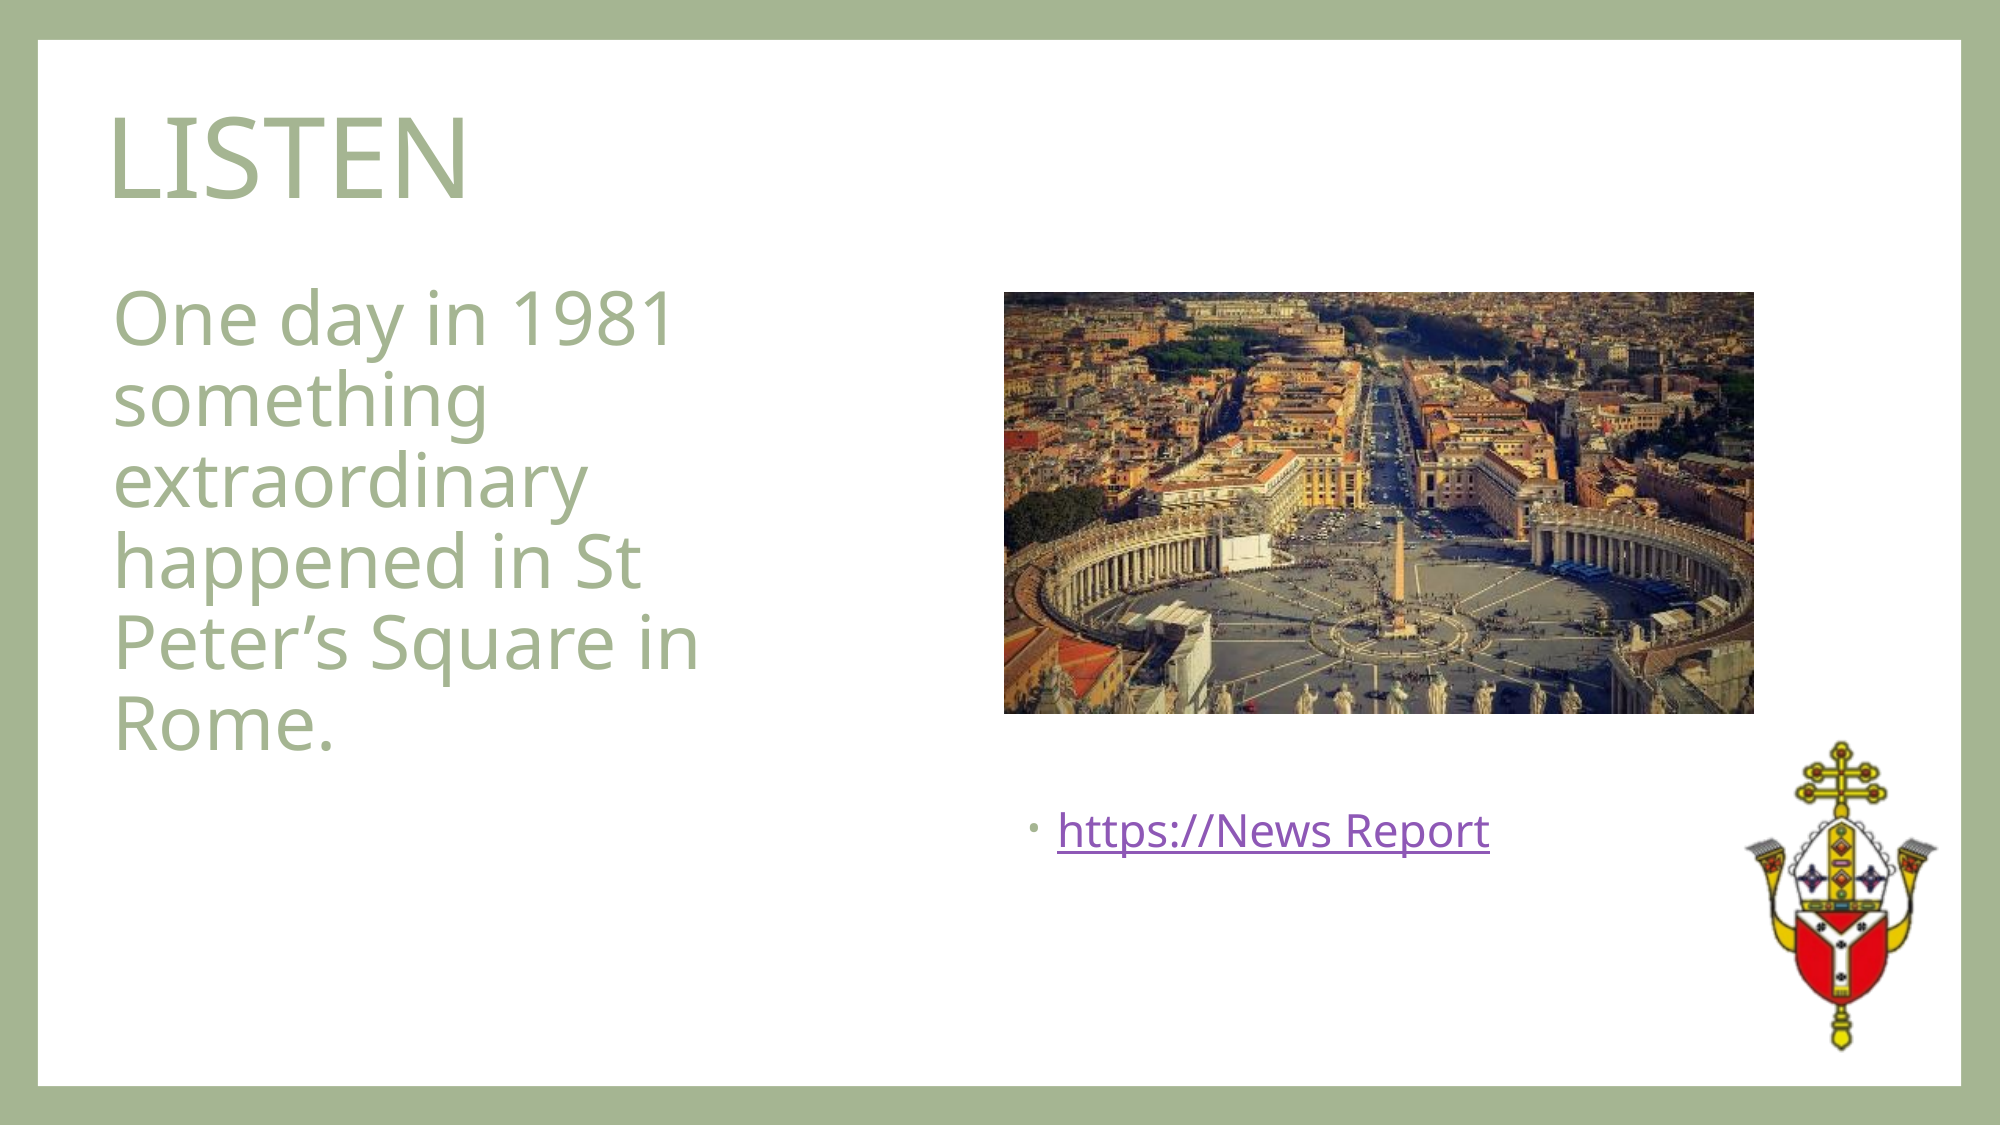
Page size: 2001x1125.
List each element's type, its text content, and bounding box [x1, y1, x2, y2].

picture [1723, 730, 1948, 1060]
title LISTEN [89, 50, 1710, 274]
list One day in 1981 something extraordinary happened in St Peter’s Square in Rome. [89, 274, 870, 934]
list https://News Report [1004, 795, 1785, 1125]
picture [1004, 292, 1754, 714]
